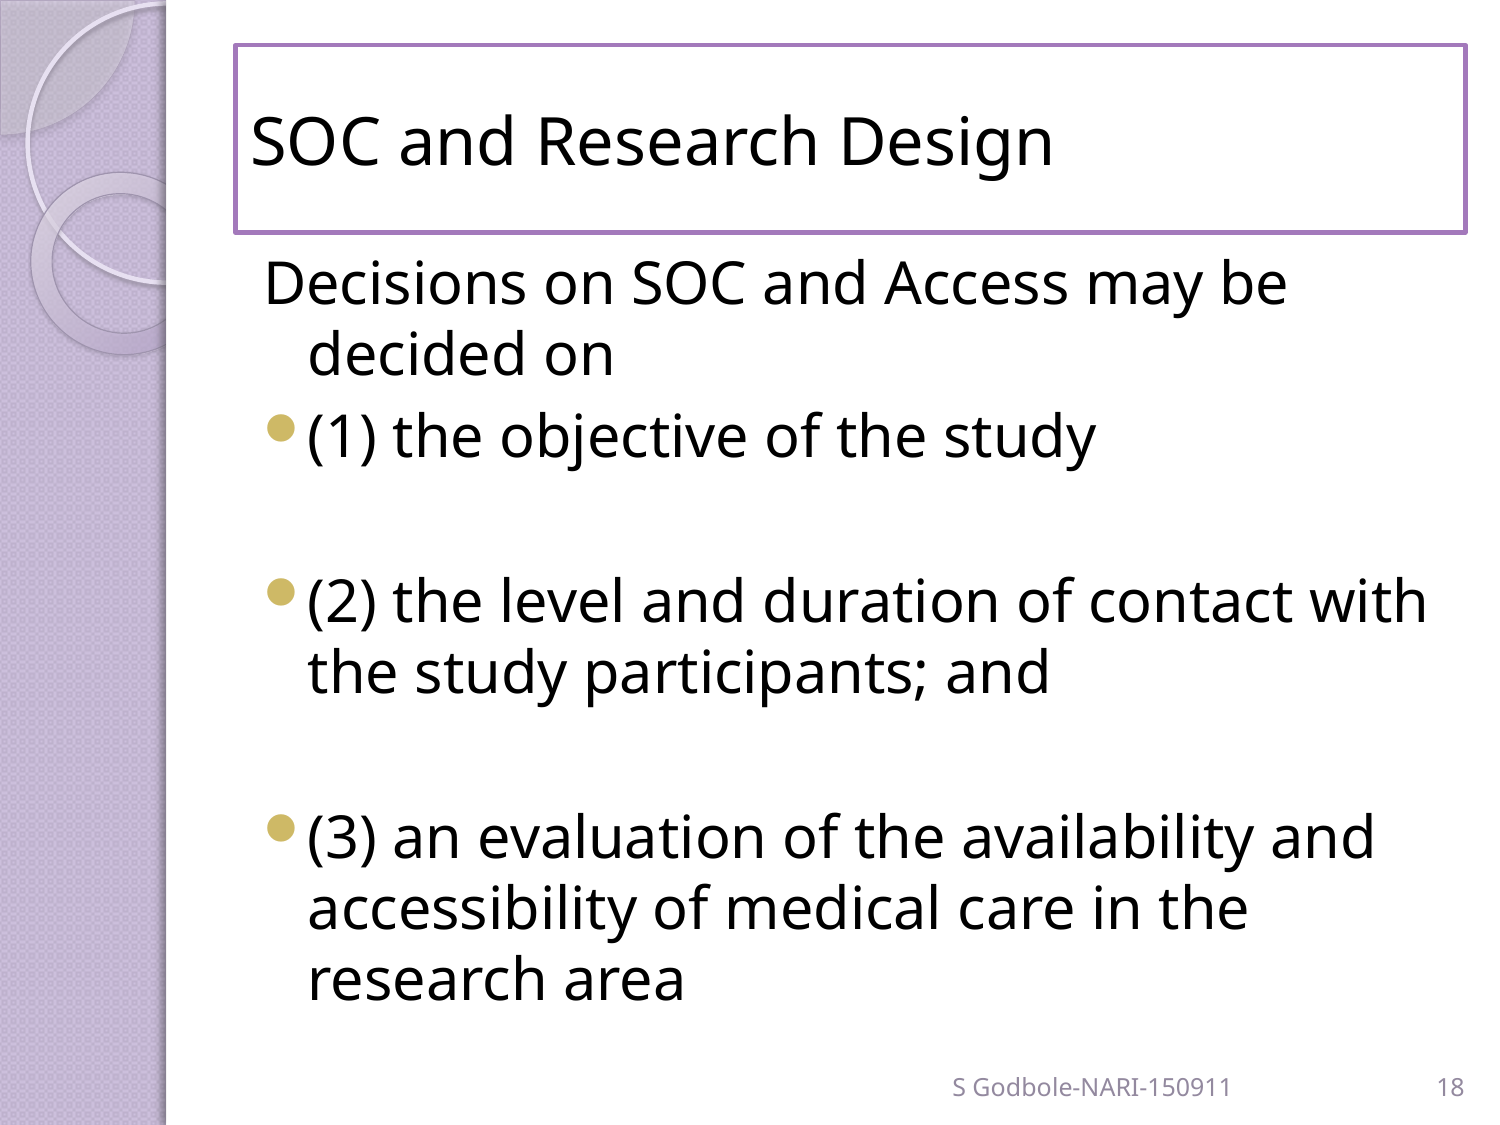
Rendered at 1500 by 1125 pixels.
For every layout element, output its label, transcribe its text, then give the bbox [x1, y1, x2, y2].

footer S Godbole-NARI-150911 [937, 1034, 1413, 1113]
slide_number 18 [1413, 1034, 1488, 1113]
list Decisions on SOC and Access may be decided on (1) the objective of the study (2) the level and duration of contact with the study participants; and (3) an evaluation of the availability and accessibility of medical care in the research area [235, 237, 1466, 1025]
title SOC and Research Design [233, 43, 1468, 235]
